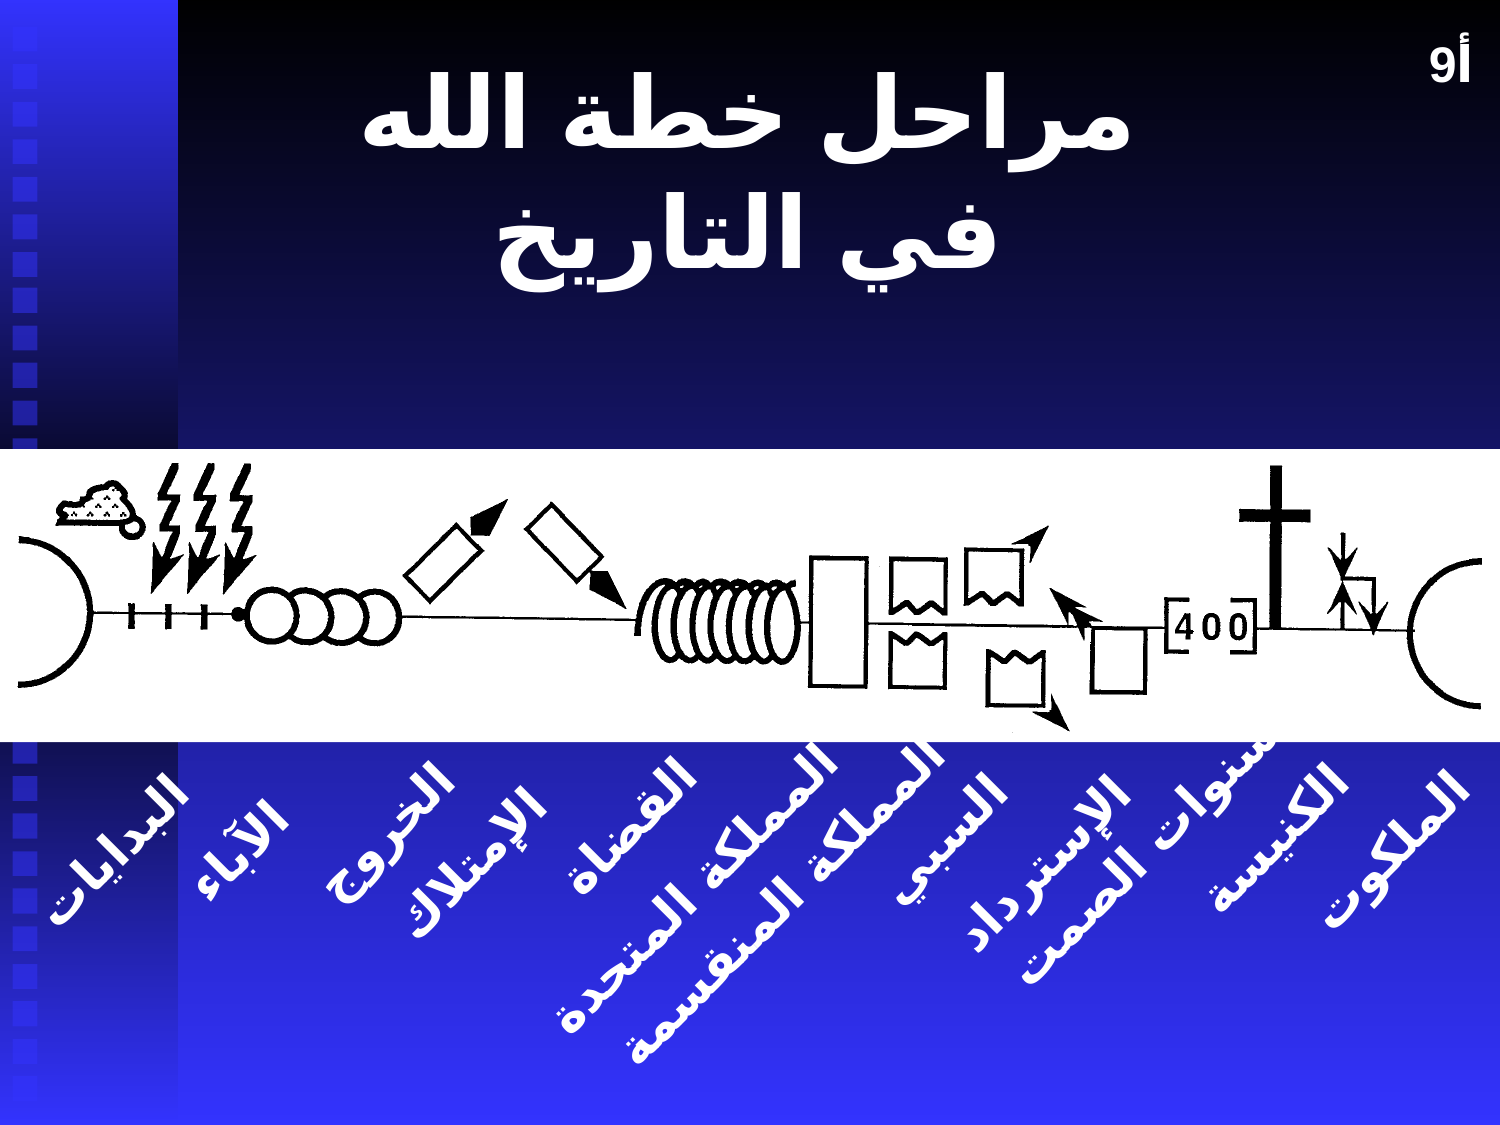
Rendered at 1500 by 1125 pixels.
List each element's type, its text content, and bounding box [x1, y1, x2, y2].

text_box البدايات [6, 746, 216, 954]
text_box المملكة المنقسمة [586, 746, 969, 1093]
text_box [0, 449, 1500, 738]
text_box الآباء [158, 771, 316, 929]
text_box الكنيسة [1168, 746, 1376, 941]
text_box 9أ [1413, 24, 1489, 100]
text_box السبي [848, 746, 1035, 930]
text_box مراحل خطة الله في التاريخ [343, 41, 1152, 296]
text_box الإمتلاك [365, 758, 573, 967]
text_box الخروج [290, 746, 473, 920]
text_box القضاة [530, 746, 724, 922]
text_box سنوات الصمت [978, 746, 1299, 1013]
text_box الإسترداد [925, 746, 1148, 979]
text_box الملكوت [1281, 746, 1497, 958]
text_box المملكة المتحدة [518, 746, 861, 1060]
